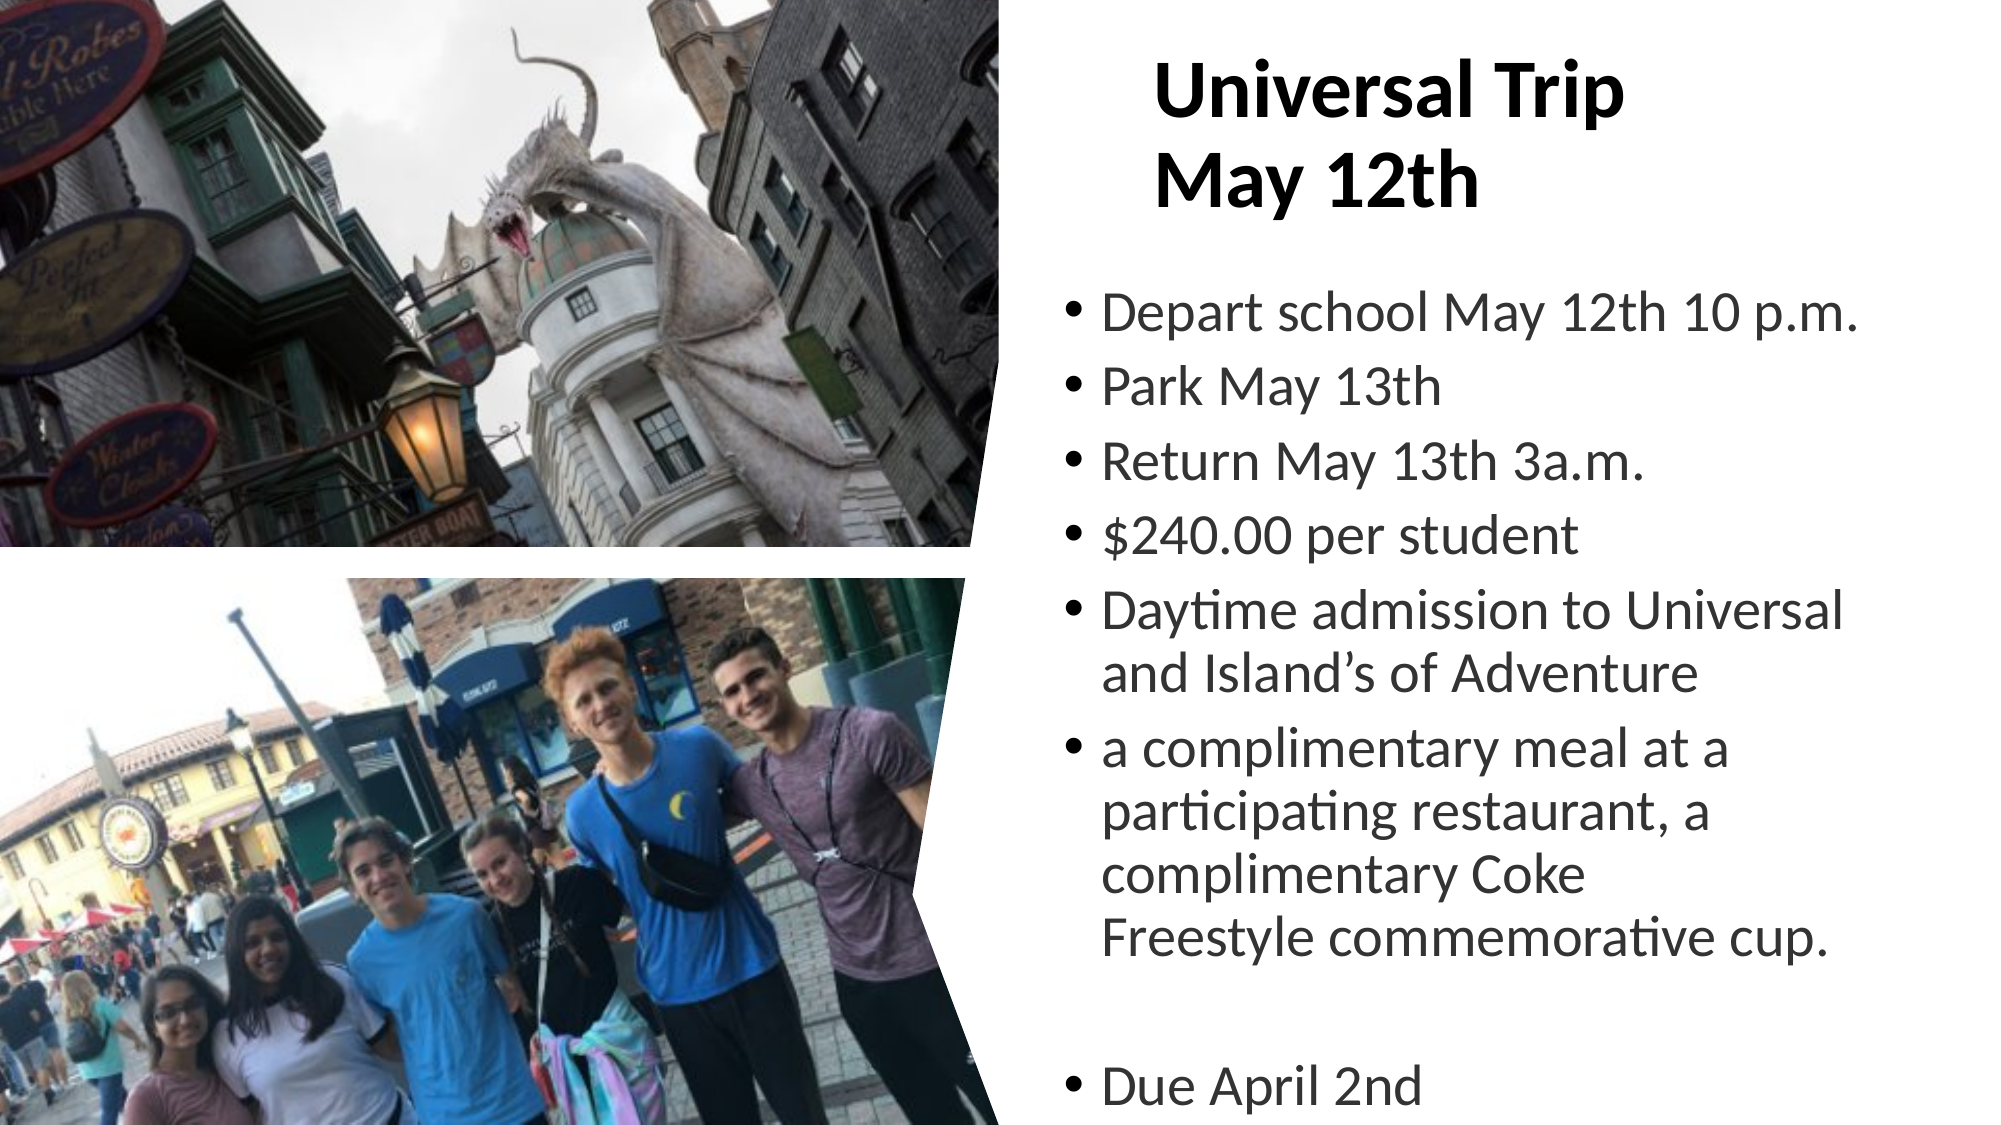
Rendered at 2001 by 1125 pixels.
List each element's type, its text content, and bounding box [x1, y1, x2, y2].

picture [0, 0, 999, 547]
picture [0, 578, 999, 1125]
list Depart school May 12th 10 p.m. Park May 13th Return May 13th 3a.m. $240.00 per student Daytime admission to Universal and Island’s of Adventure a complimentary meal at a participating restaurant, a complimentary Coke Freestyle commemorative cup. Due April 2nd [1048, 273, 2000, 714]
title Universal Trip​ May 12th [1138, 38, 1859, 256]
